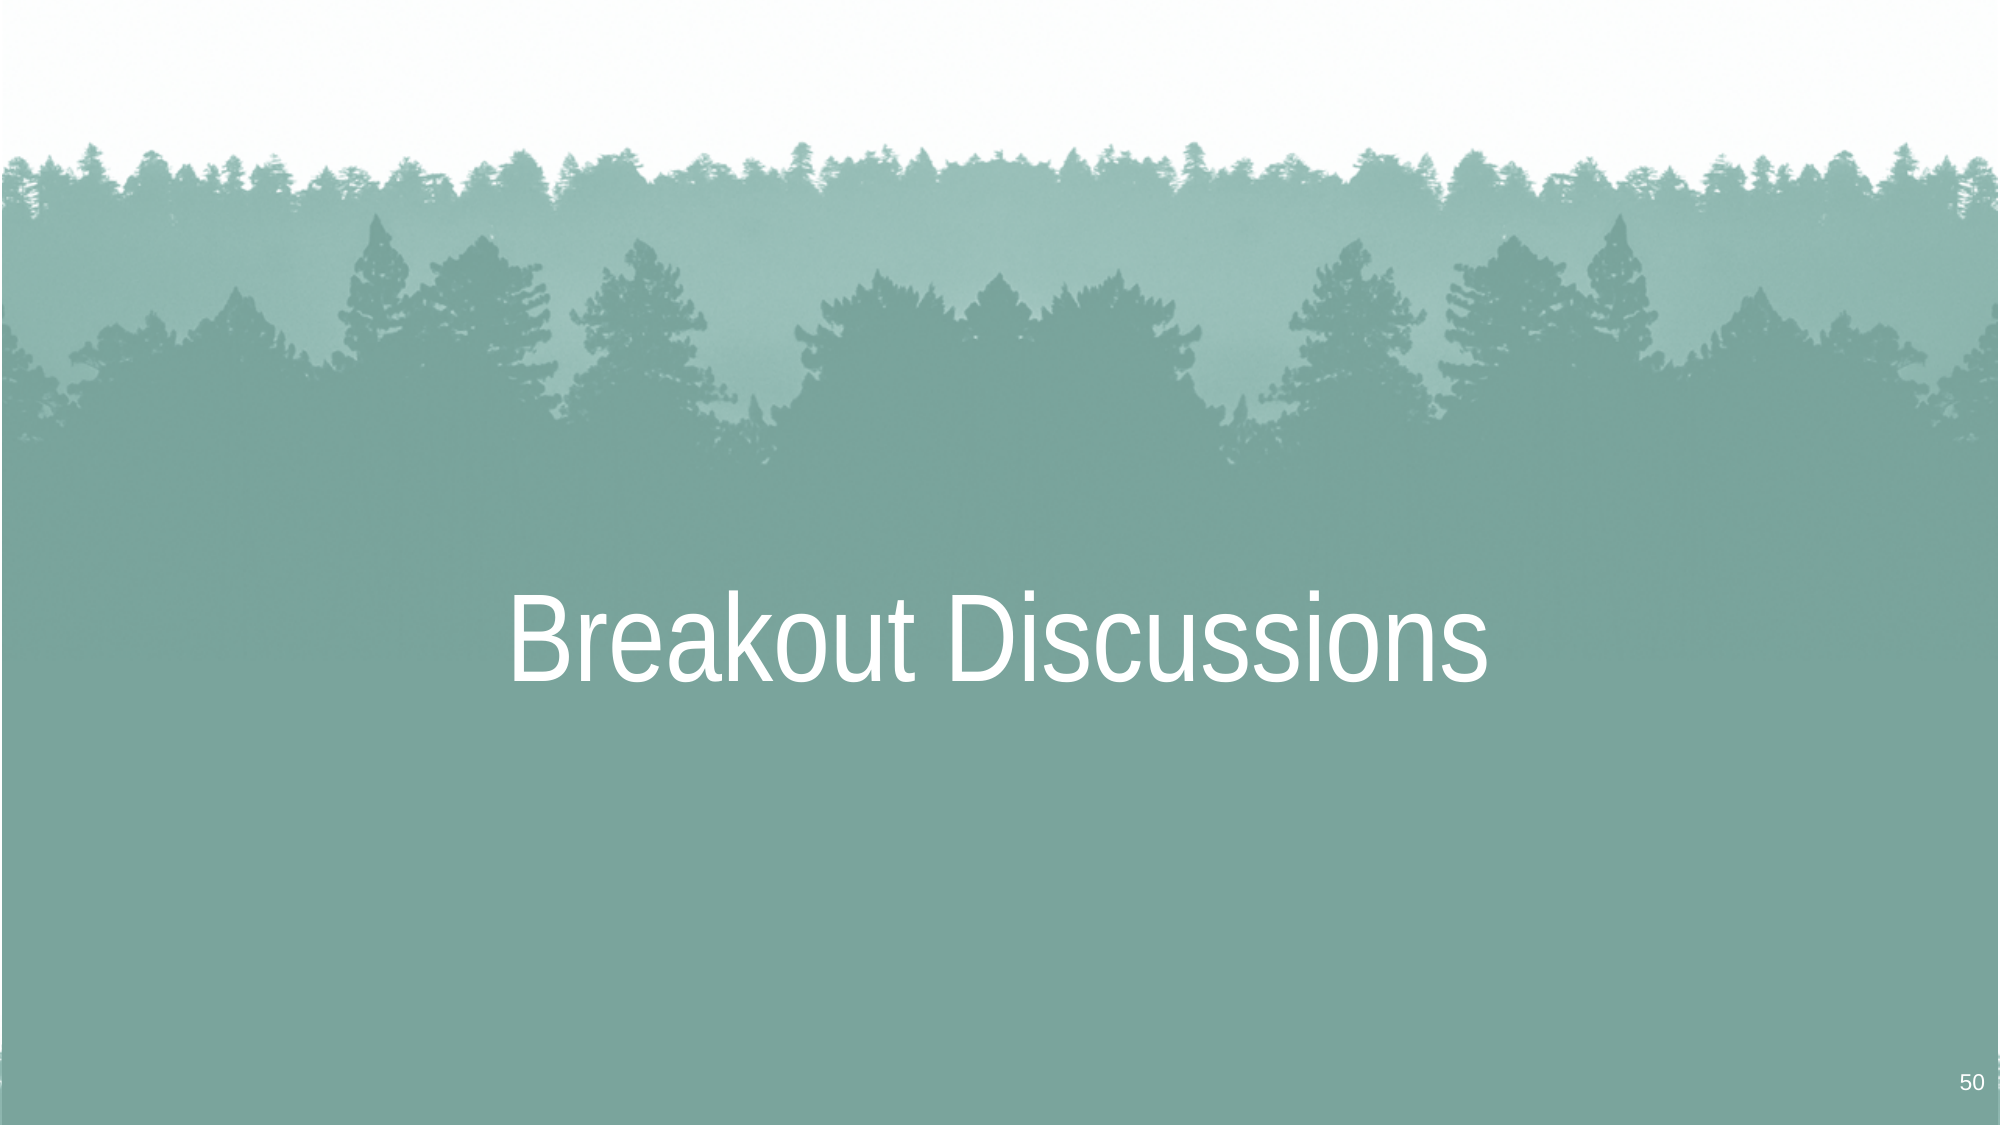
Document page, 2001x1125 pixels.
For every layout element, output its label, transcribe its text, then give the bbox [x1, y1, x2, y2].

title Breakout Discussions [136, 533, 1862, 749]
picture [0, 0, 2000, 1125]
slide_number 50 [1550, 1042, 2000, 1103]
